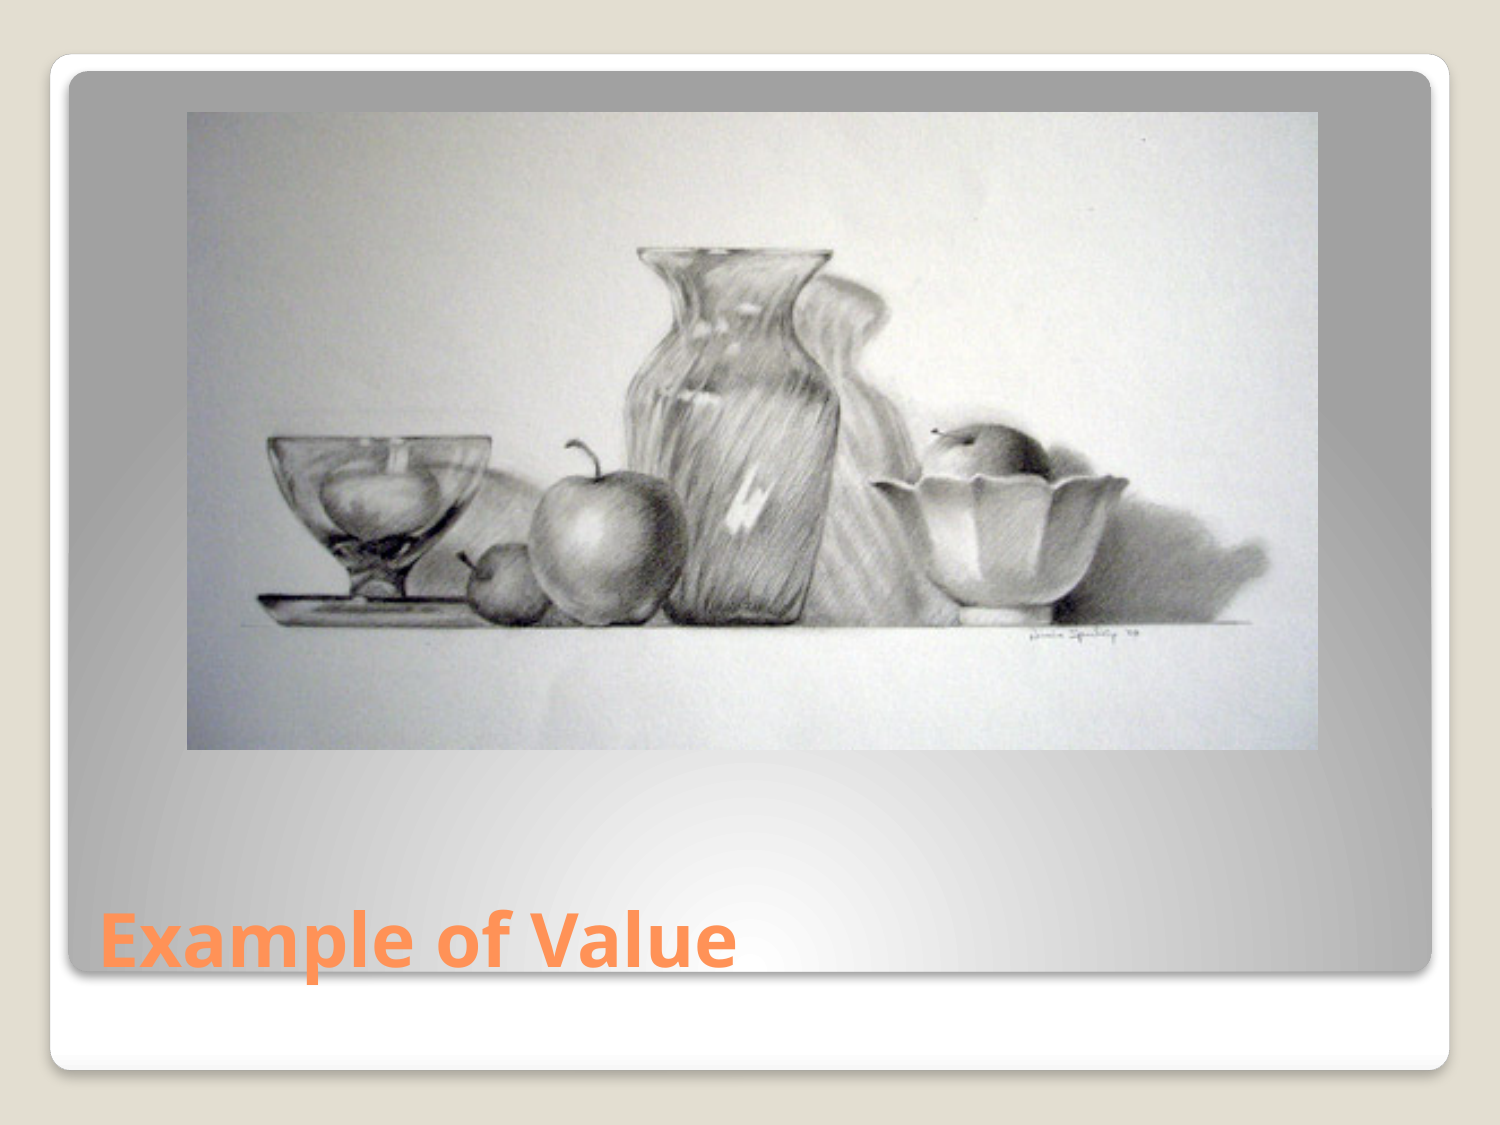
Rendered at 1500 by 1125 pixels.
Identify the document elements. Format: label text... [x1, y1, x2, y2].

picture [187, 112, 1318, 751]
title Example of Value [82, 817, 1425, 990]
